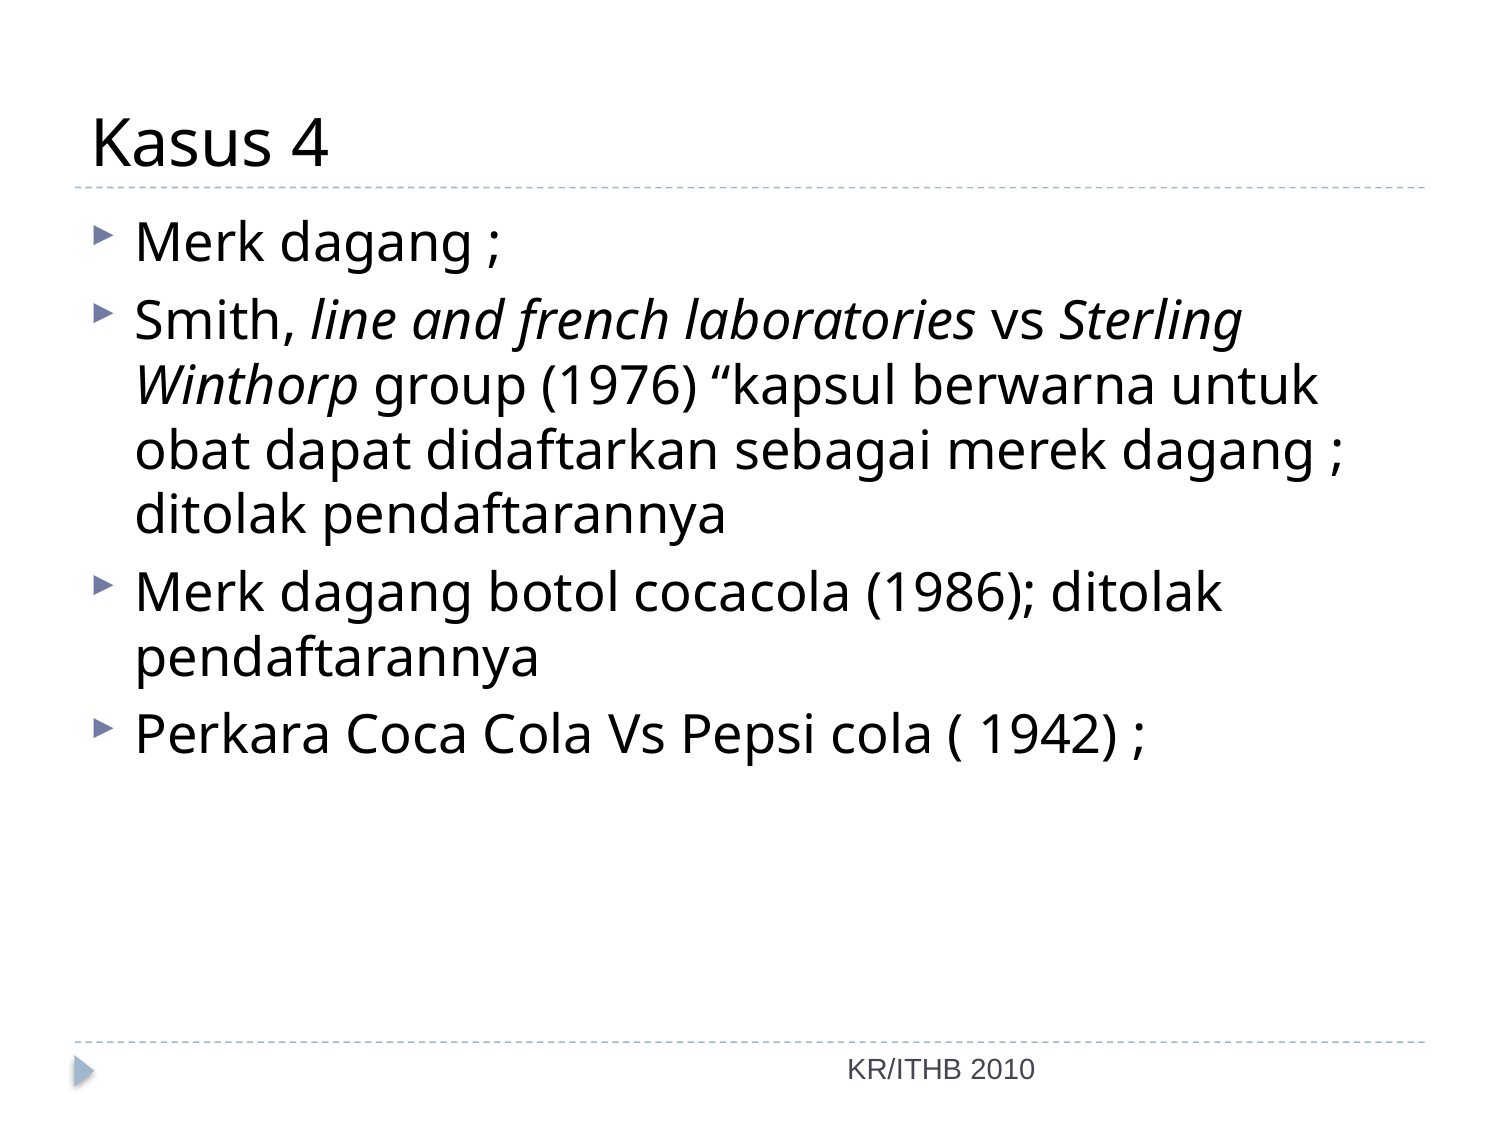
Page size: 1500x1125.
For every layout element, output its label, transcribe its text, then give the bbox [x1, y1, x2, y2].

title Kasus 4 [74, 24, 1426, 188]
list Merk dagang ; Smith, line and french laboratories vs Sterling Winthorp group (1976) “kapsul berwarna untuk obat dapat didaftarkan sebagai merek dagang ; ditolak pendaftarannya Merk dagang botol cocacola (1986); ditolak pendaftarannya Perkara Coca Cola Vs Pepsi cola ( 1942) ; [74, 199, 1426, 1011]
footer KR/ITHB 2010 [475, 1042, 1051, 1103]
